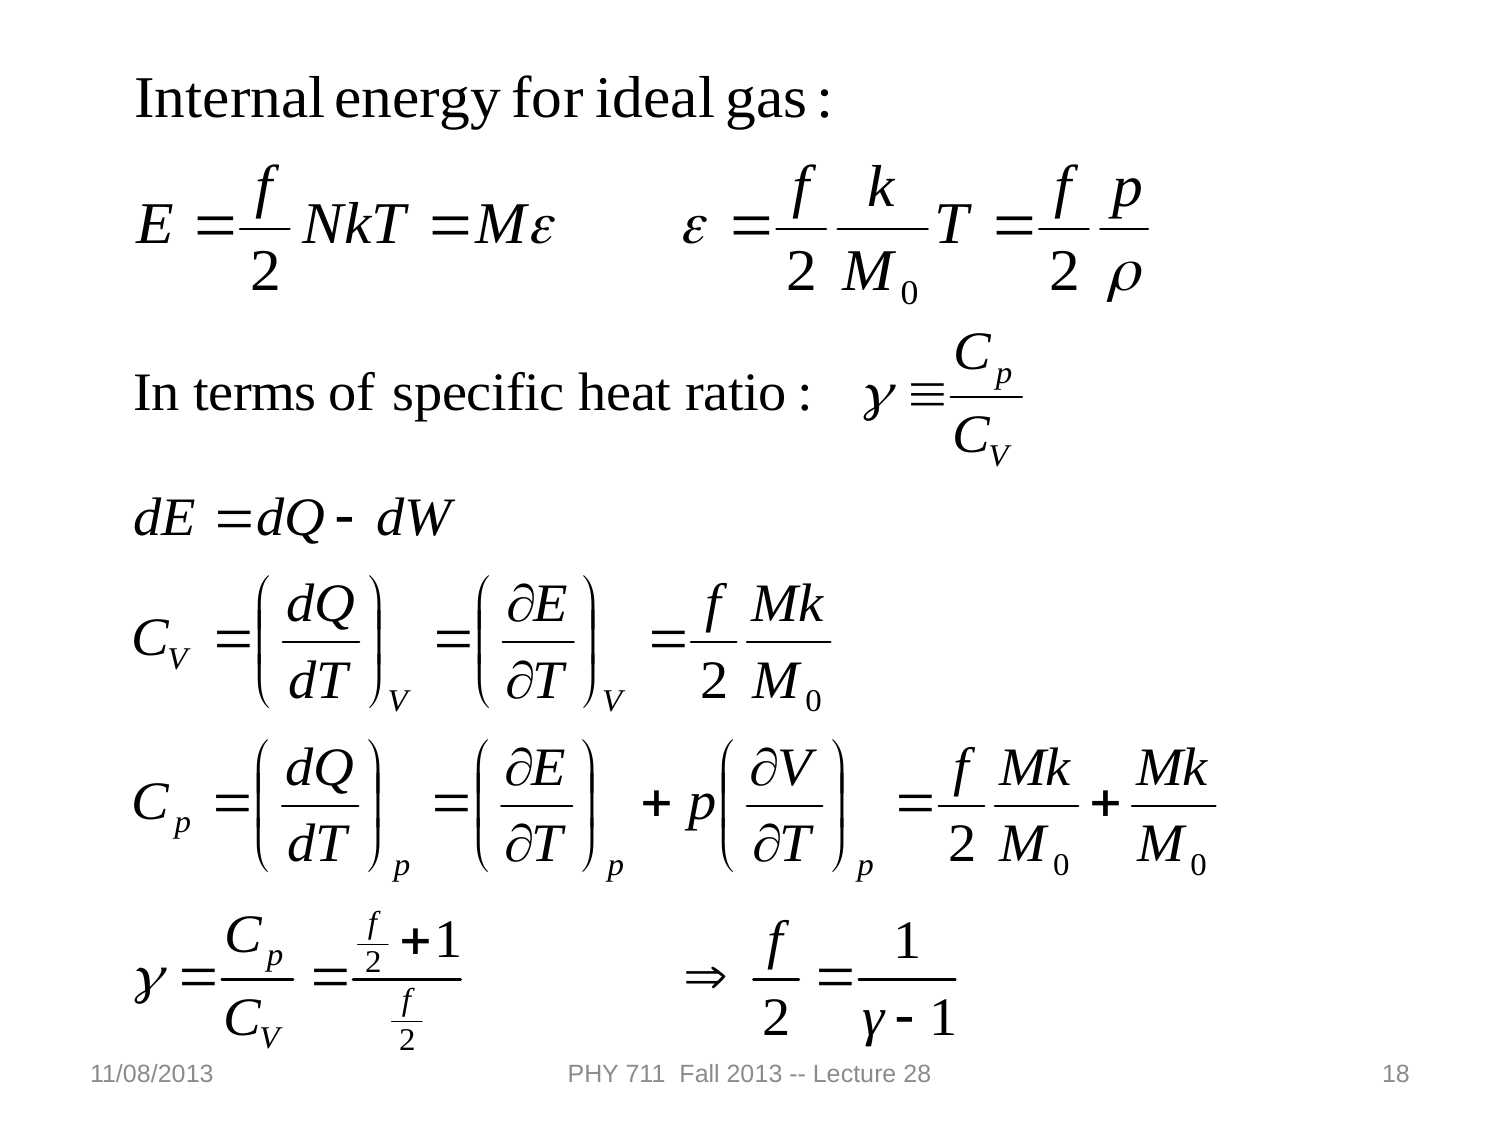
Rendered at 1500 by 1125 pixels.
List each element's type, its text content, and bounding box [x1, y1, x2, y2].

footer PHY 711 Fall 2013 -- Lecture 28 [512, 1071, 988, 1103]
slide_number 18 [1074, 1042, 1425, 1103]
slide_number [75, 1042, 425, 1103]
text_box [124, 316, 1226, 1063]
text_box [124, 62, 1160, 316]
